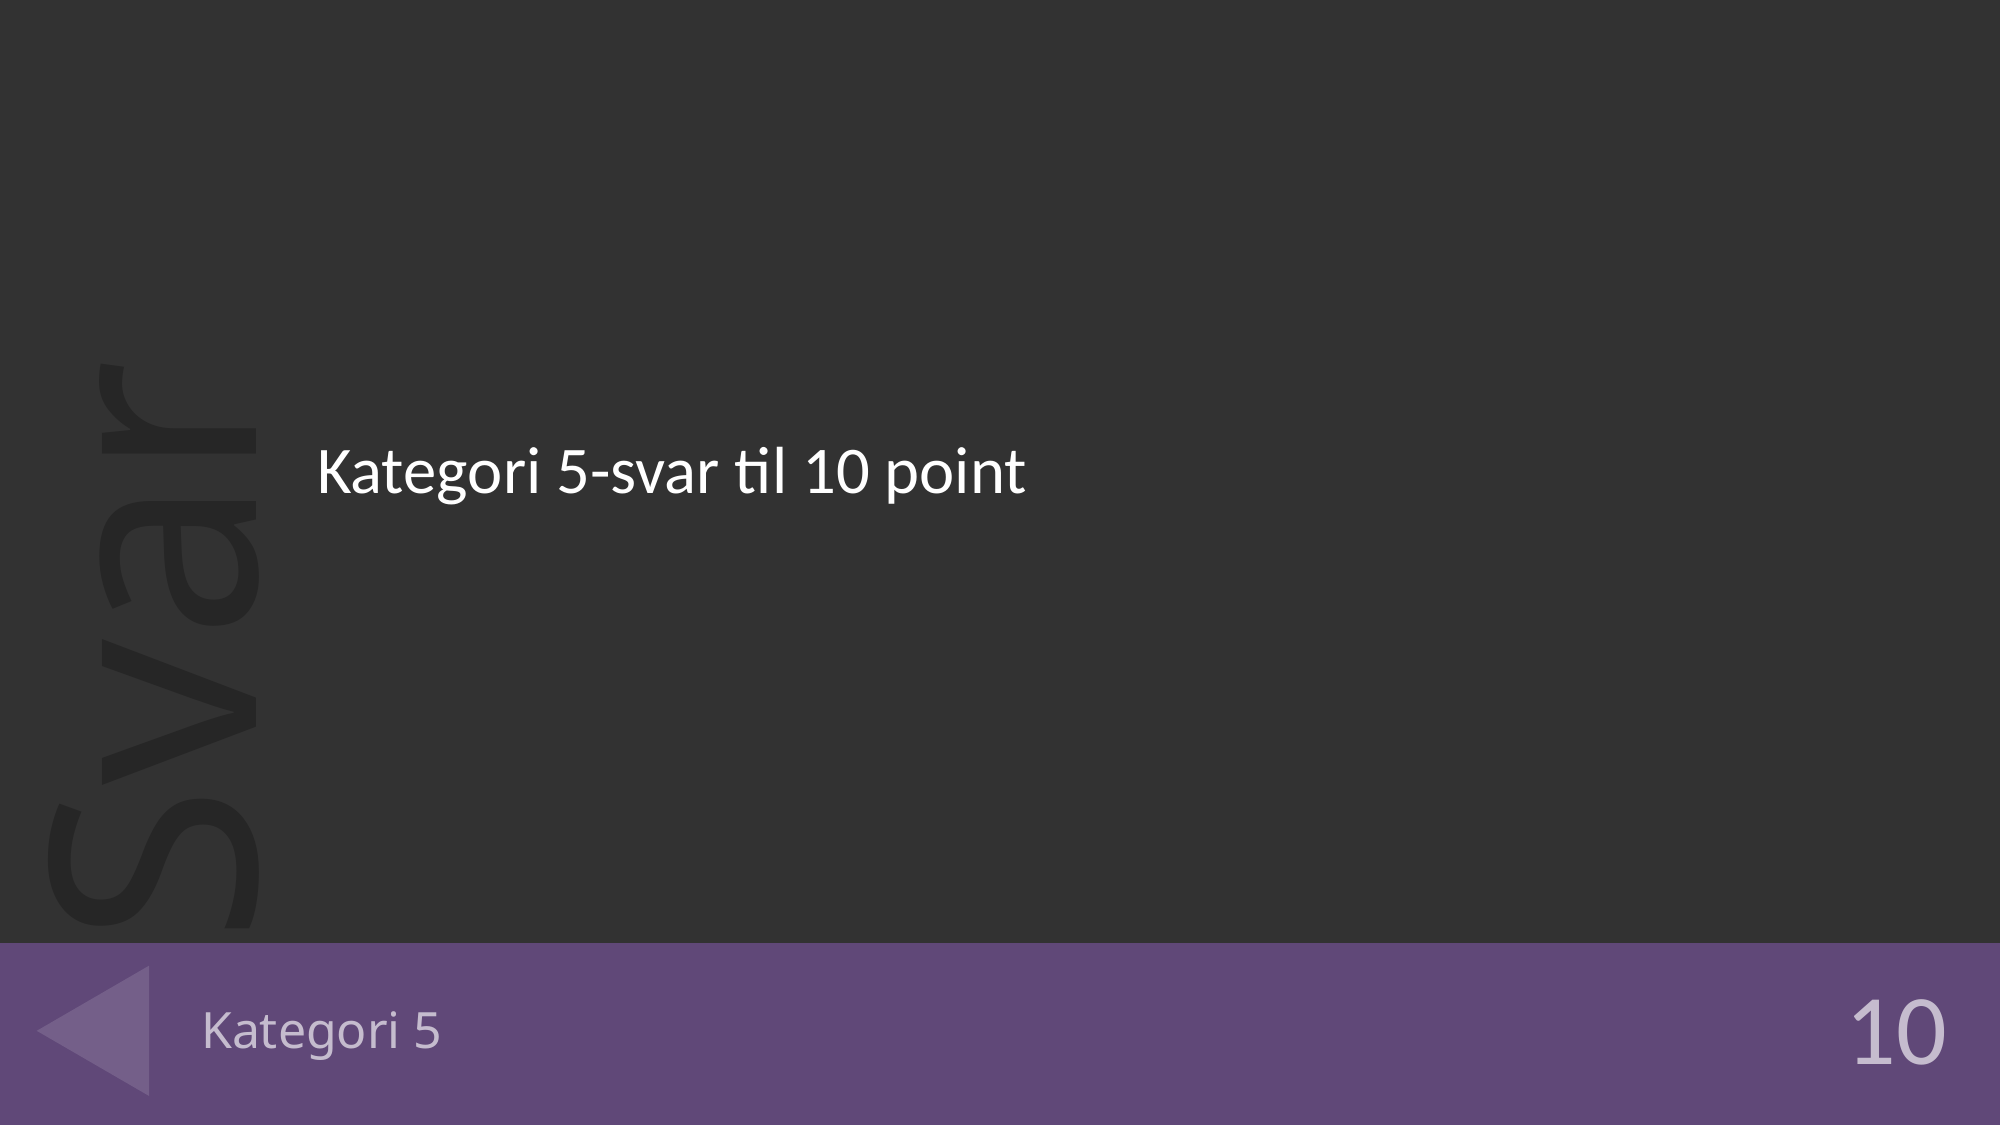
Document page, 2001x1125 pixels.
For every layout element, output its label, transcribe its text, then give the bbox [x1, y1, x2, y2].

title Kategori 5 [185, 967, 1494, 1097]
list Kategori 5-svar til 10 point [302, 307, 1760, 636]
list 10 [1494, 967, 1963, 1097]
